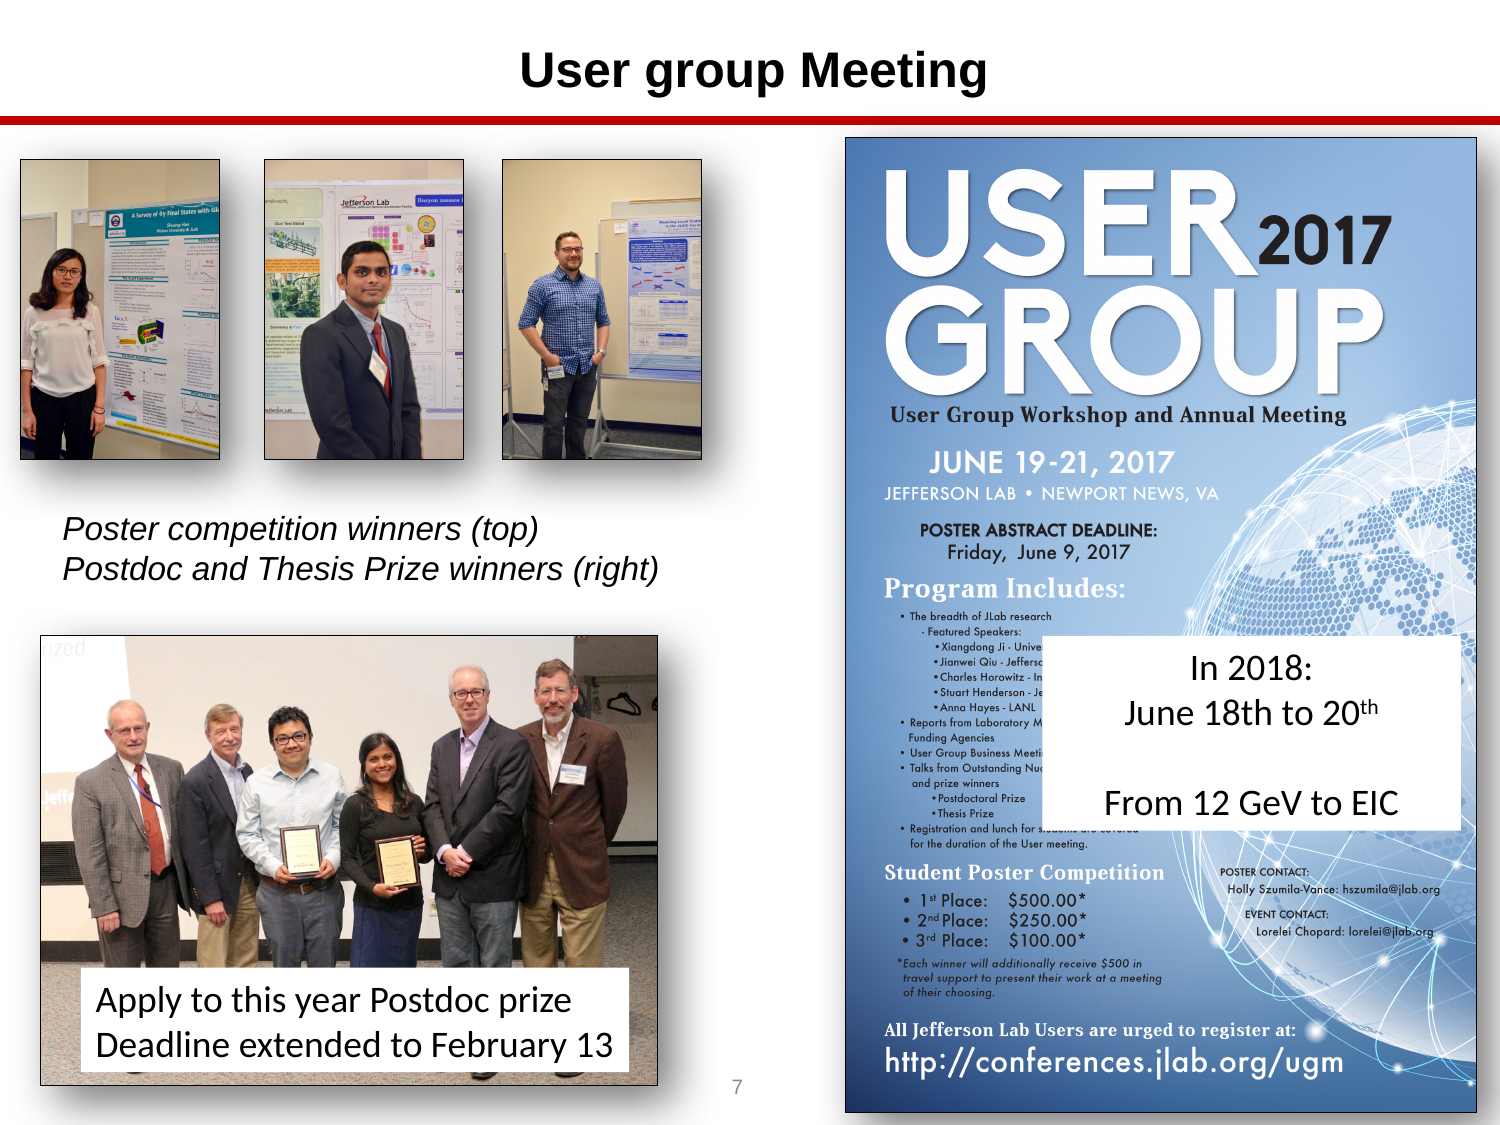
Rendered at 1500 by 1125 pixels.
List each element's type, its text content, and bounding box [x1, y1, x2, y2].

picture [502, 159, 702, 460]
picture [20, 159, 220, 460]
slide_number 7 [698, 1060, 782, 1111]
picture [157, 223, 189, 232]
picture [845, 137, 1477, 1113]
title User group Meeting [22, 27, 1486, 108]
picture [264, 159, 464, 460]
picture [40, 635, 658, 1087]
text_box Poster competition winners (top) Postdoc and Thesis Prize winners (right) [47, 499, 676, 595]
